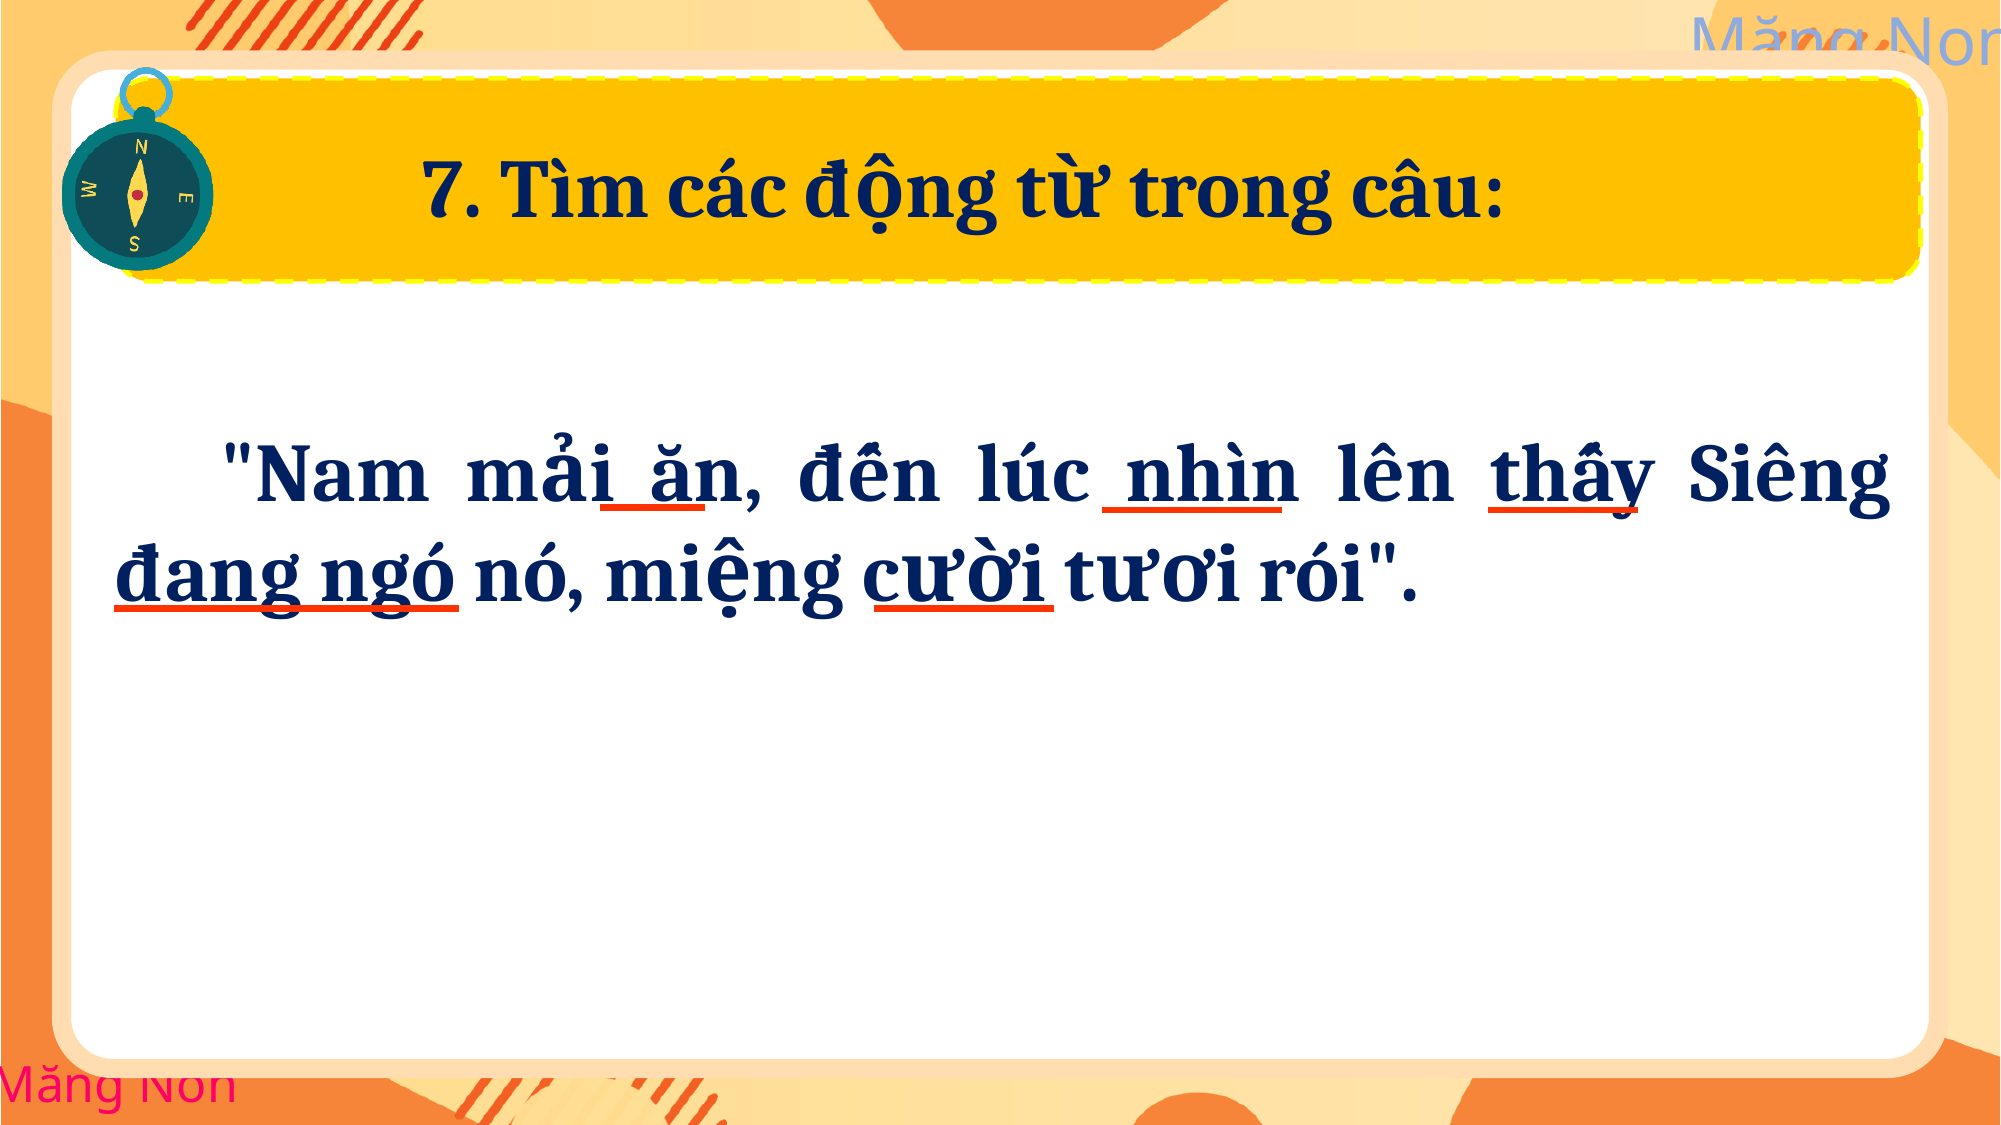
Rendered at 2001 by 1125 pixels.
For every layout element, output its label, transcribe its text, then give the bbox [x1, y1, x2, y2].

picture [0, 0, 2001, 1125]
text_box "Nam mải ăn, đến lúc nhìn lên thấy Siêng đang ngó nó, miệng cười tươi rói". [100, 410, 1906, 626]
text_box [46, 37, 1921, 282]
